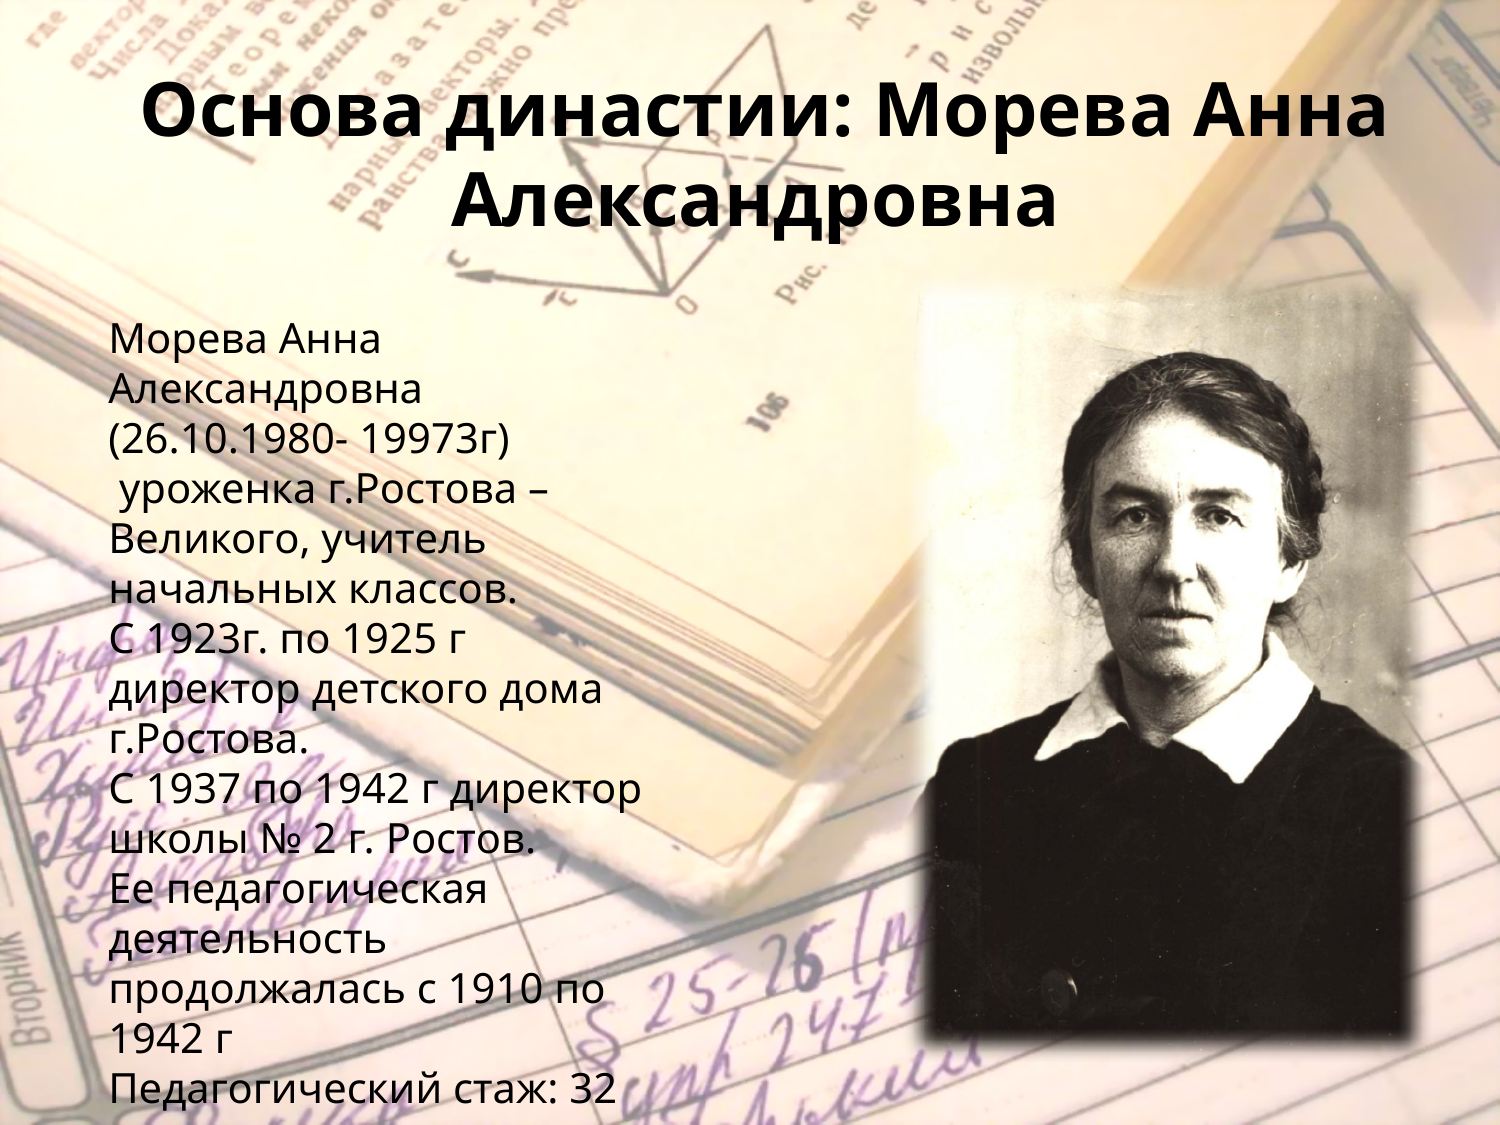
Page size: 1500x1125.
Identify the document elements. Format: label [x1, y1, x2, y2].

list [902, 269, 1433, 1063]
picture [0, 0, 1500, 1125]
